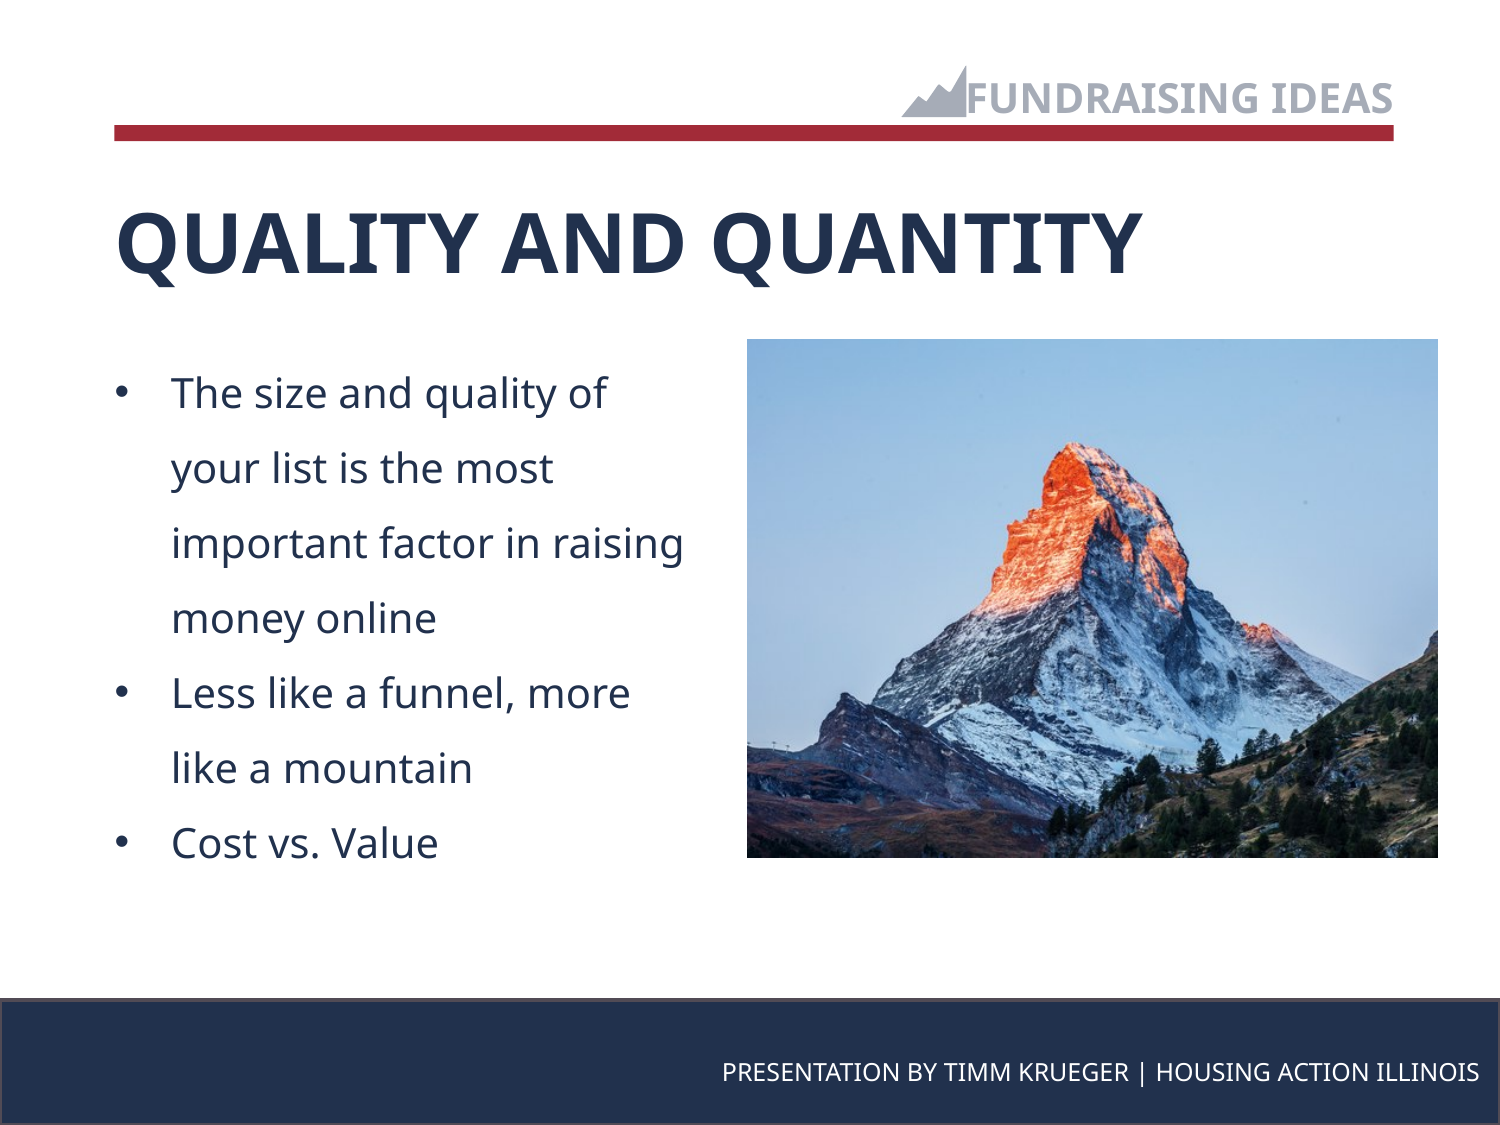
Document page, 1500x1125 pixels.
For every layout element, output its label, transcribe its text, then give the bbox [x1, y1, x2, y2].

text_box FUNDRAISING IDEAS [947, 64, 1409, 130]
text_box [901, 65, 967, 118]
picture [747, 339, 1438, 859]
text_box [113, 123, 1395, 143]
text_box [0, 998, 1500, 1125]
text_box QUALITY AND QUANTITY [99, 182, 1214, 298]
text_box The size and quality of your list is the most important factor in raising money online Less like a funnel, more like a mountain Cost vs. Value [99, 334, 703, 874]
text_box PRESENTATION BY TIMM KRUEGER | HOUSING ACTION ILLINOIS [688, 1034, 1497, 1095]
